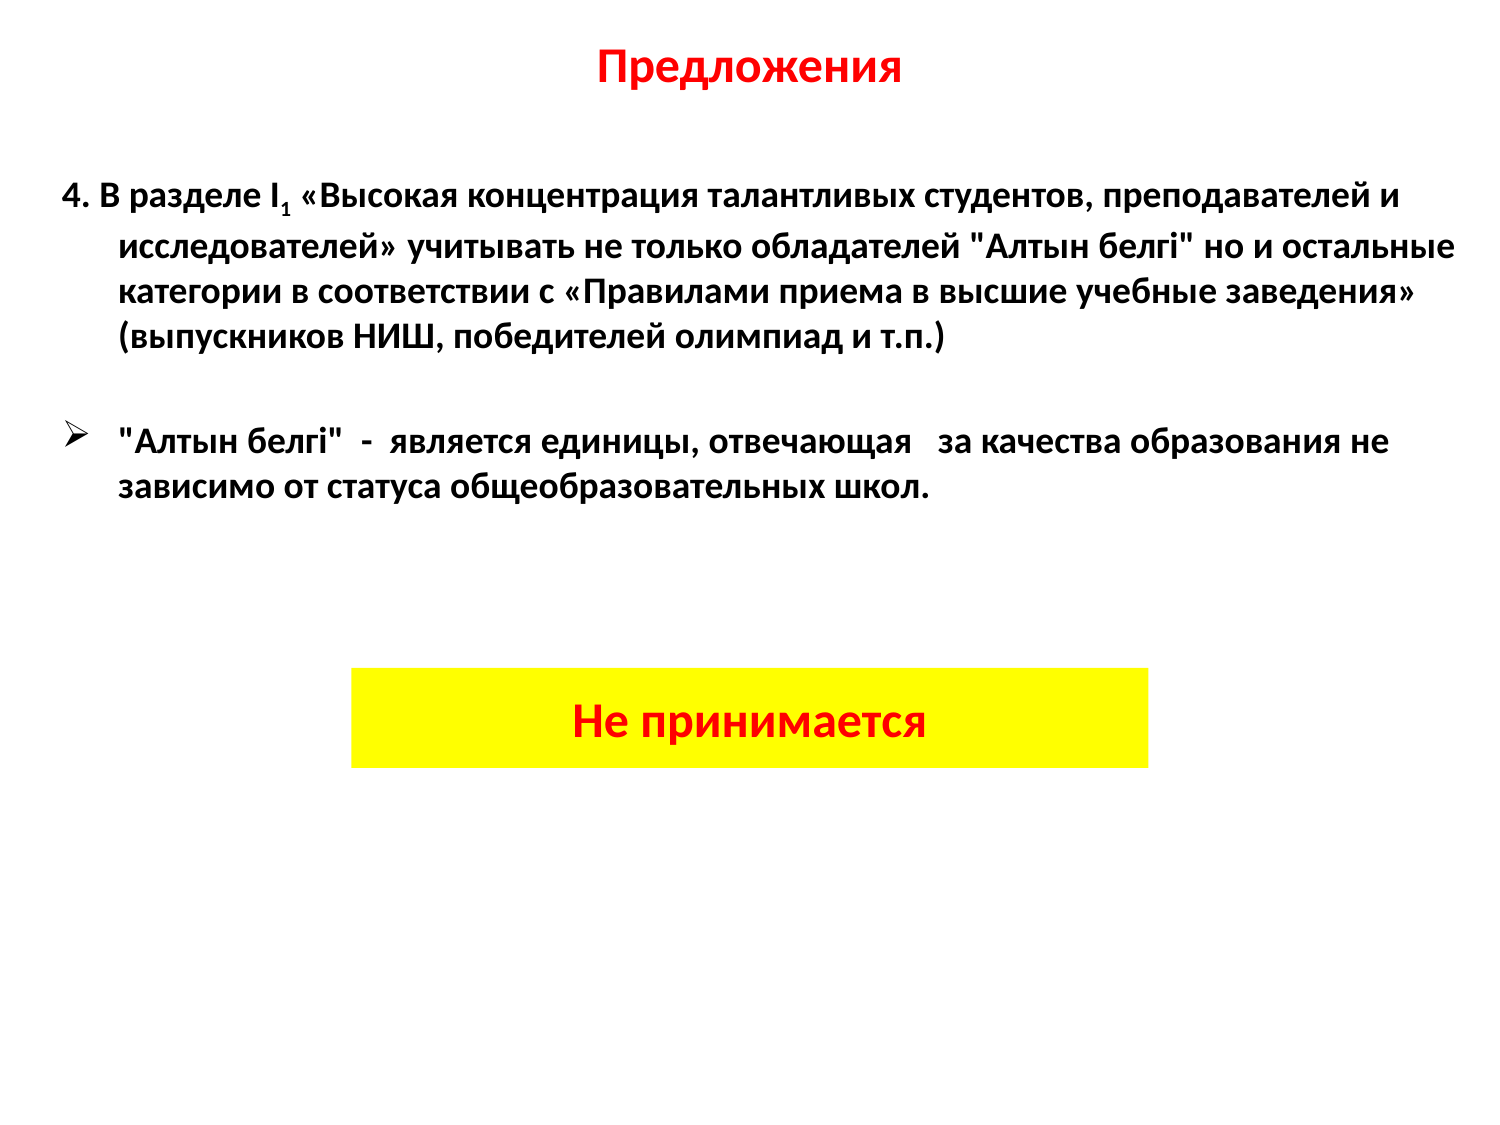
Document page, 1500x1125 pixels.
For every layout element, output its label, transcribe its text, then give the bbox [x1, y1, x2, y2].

text_box Не принимается [351, 667, 1149, 768]
title Предложения [0, 12, 1500, 113]
list 4. В разделе I1 «Высокая концентрация талантливых студентов, преподавателей и исследователей» учитывать не только обладателей "Алтын белгі" но и остальные категории в соответствии с «Правилами приема в высшие учебные заведения» (выпускников НИШ, победителей олимпиад и т.п.) "Алтын белгі" - является единицы, отвечающая за качества образования не зависимо от статуса общеобразовательных школ. [46, 162, 1500, 950]
